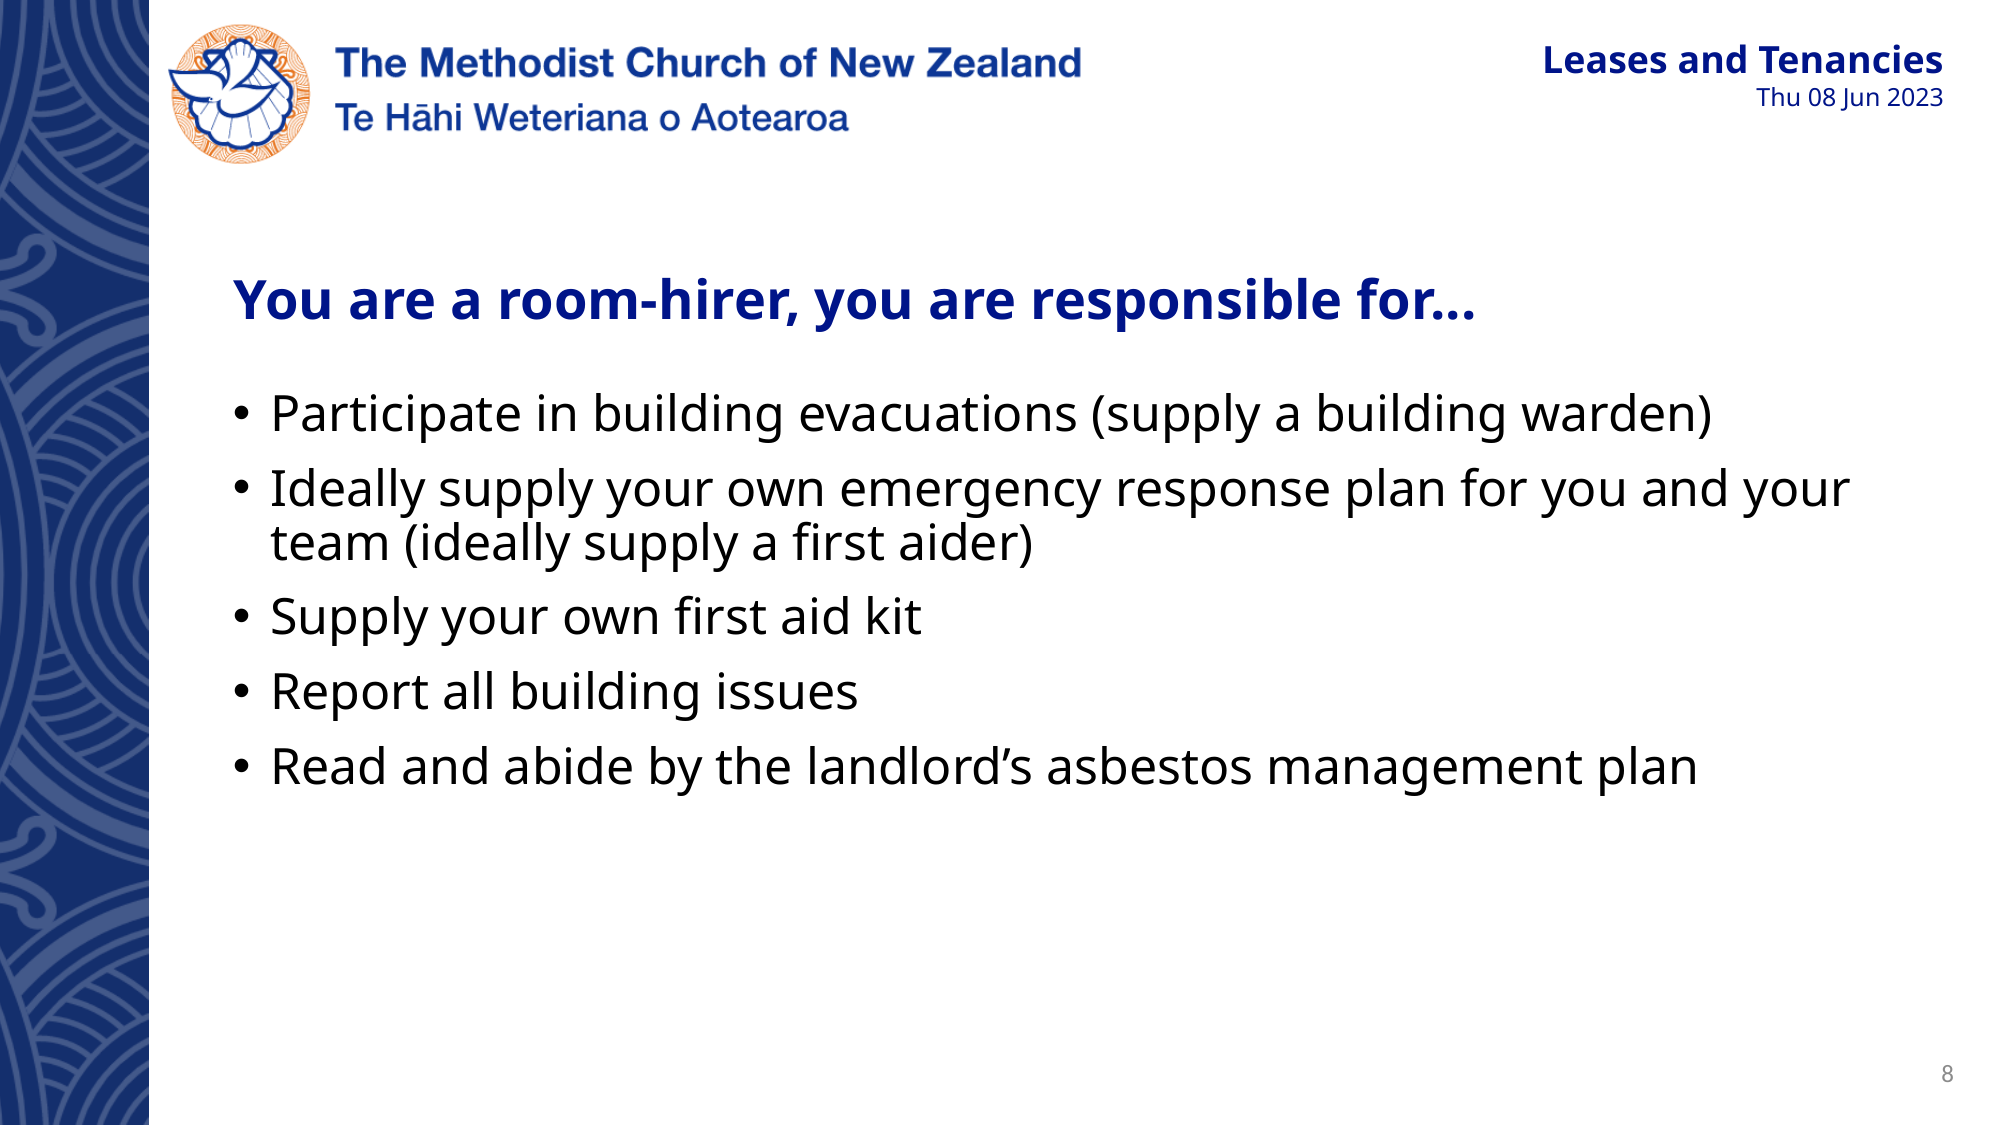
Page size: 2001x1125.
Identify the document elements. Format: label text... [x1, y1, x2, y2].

picture [0, 0, 149, 1125]
picture [164, 16, 1088, 169]
slide_number 8 [1906, 1042, 1970, 1103]
list Participate in building evacuations (supply a building warden) Ideally supply your own emergency response plan for you and your team (ideally supply a first aider) Supply your own first aid kit Report all building issues Read and abide by the landlord’s asbestos management plan [217, 380, 1899, 1039]
title You are a room-hirer, you are responsible for... [218, 225, 1899, 378]
